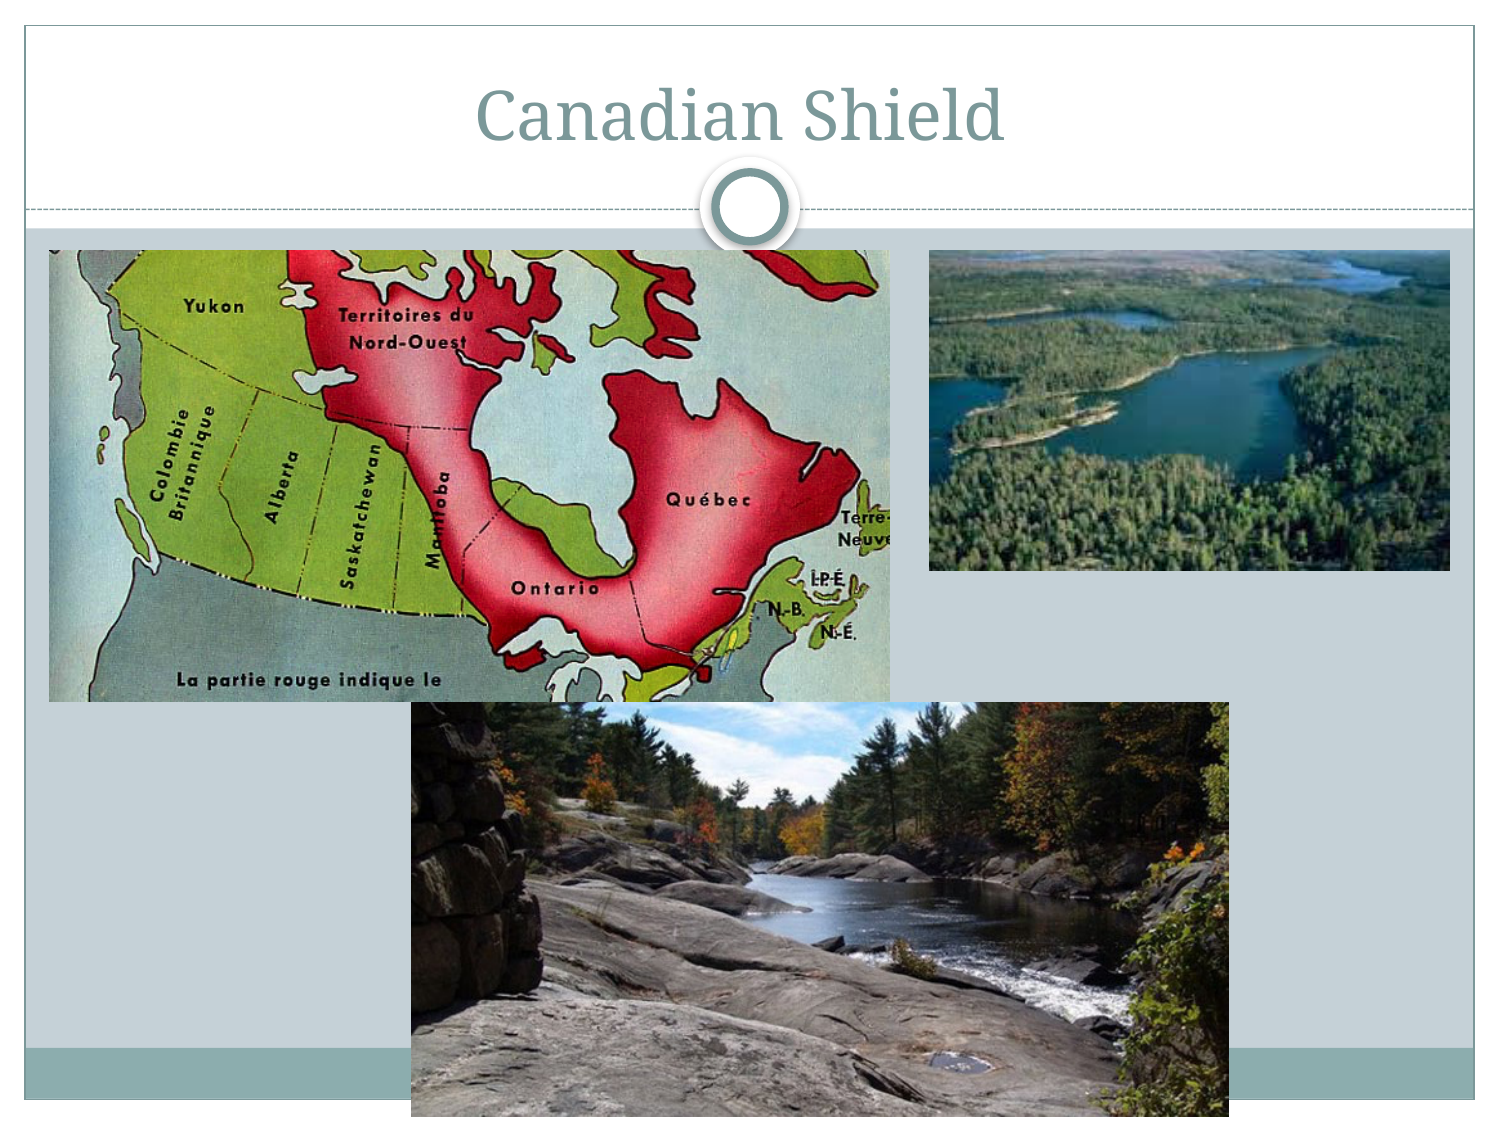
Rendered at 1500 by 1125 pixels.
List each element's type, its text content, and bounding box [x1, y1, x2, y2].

title Canadian Shield [49, 37, 1450, 162]
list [49, 250, 890, 703]
picture [929, 250, 1450, 571]
picture [411, 701, 1229, 1117]
